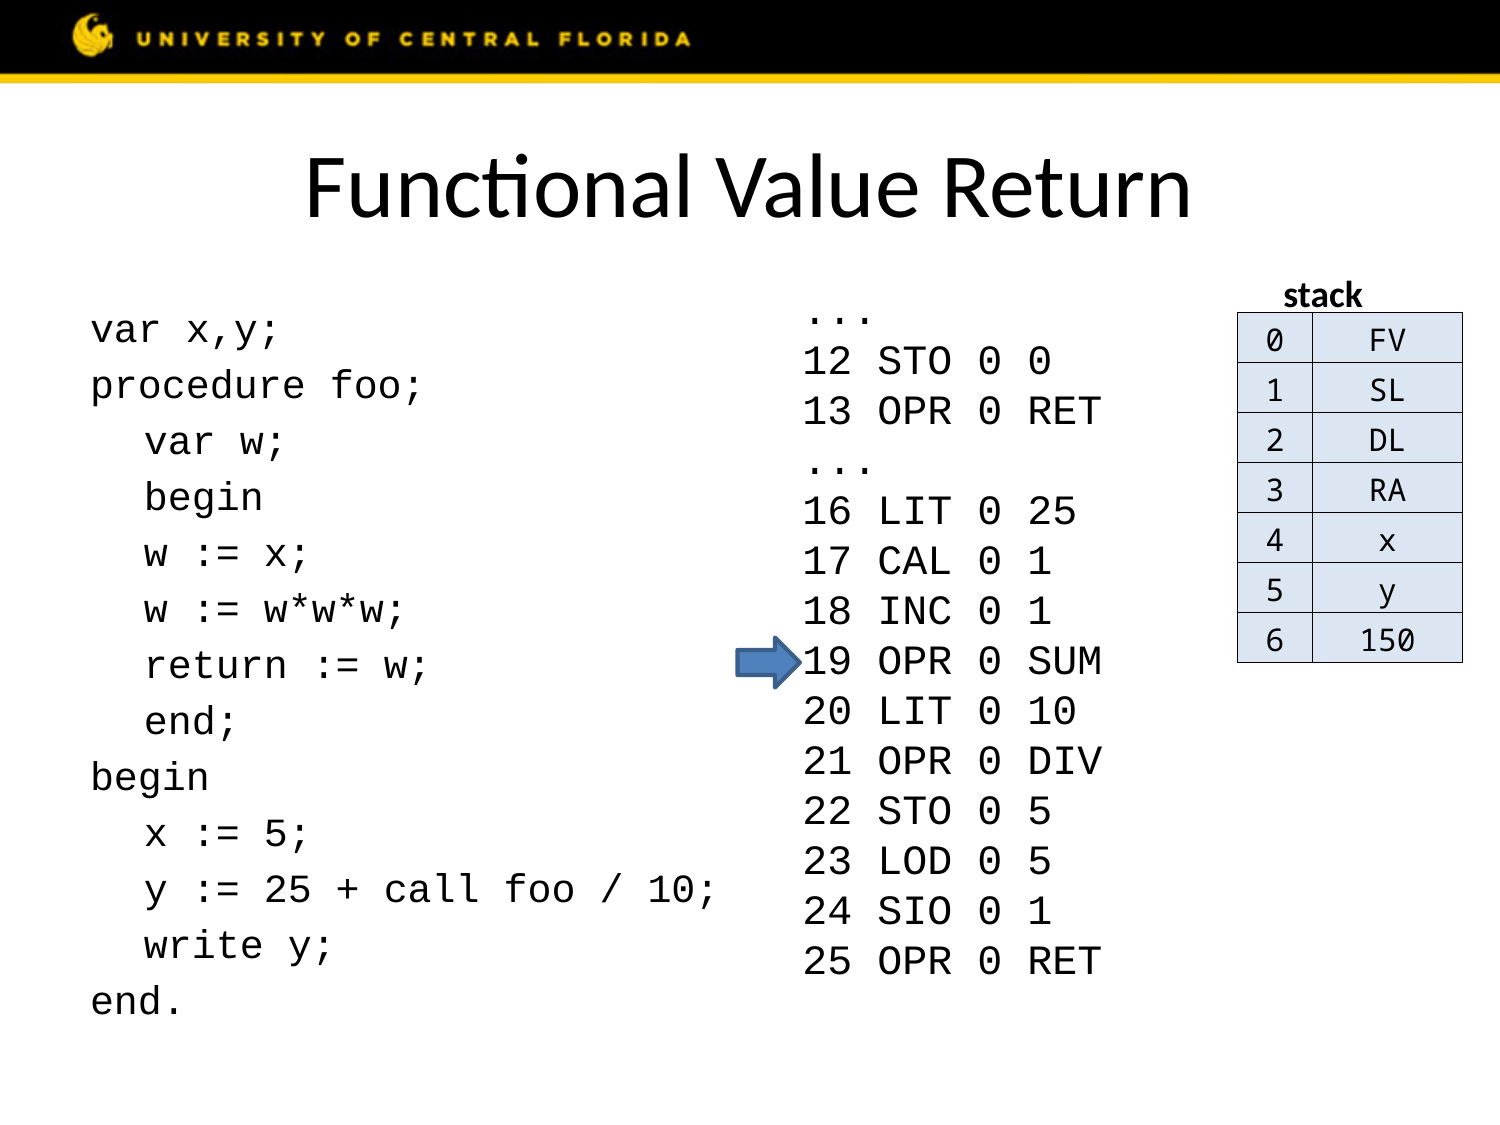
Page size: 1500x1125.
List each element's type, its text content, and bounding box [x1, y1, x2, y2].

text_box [1237, 562, 1463, 612]
text_box ... 12 STO 0 0 13 OPR 0 RET ... 16 LIT 0 25 17 CAL 0 1 18 INC 0 1 19 OPR 0 SUM 20 LIT 0 10 21 OPR 0 DIV 22 STO 0 5 23 LOD 0 5 24 SIO 0 1 25 OPR 0 RET [787, 275, 1163, 1041]
list var x,y; procedure foo; var w; begin w := x; w := w*w*w; return := w; end; begin x := 5; y := 25 + call foo / 10; write y; end. [75, 295, 775, 1038]
text_box [735, 635, 802, 690]
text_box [1237, 312, 1463, 363]
picture [0, 0, 1500, 1125]
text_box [1237, 462, 1463, 512]
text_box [1237, 512, 1463, 562]
title Functional Value Return [75, 87, 1425, 275]
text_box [1237, 612, 1463, 663]
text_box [1237, 412, 1463, 462]
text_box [1237, 370, 1463, 412]
text_box stack [1268, 262, 1378, 310]
